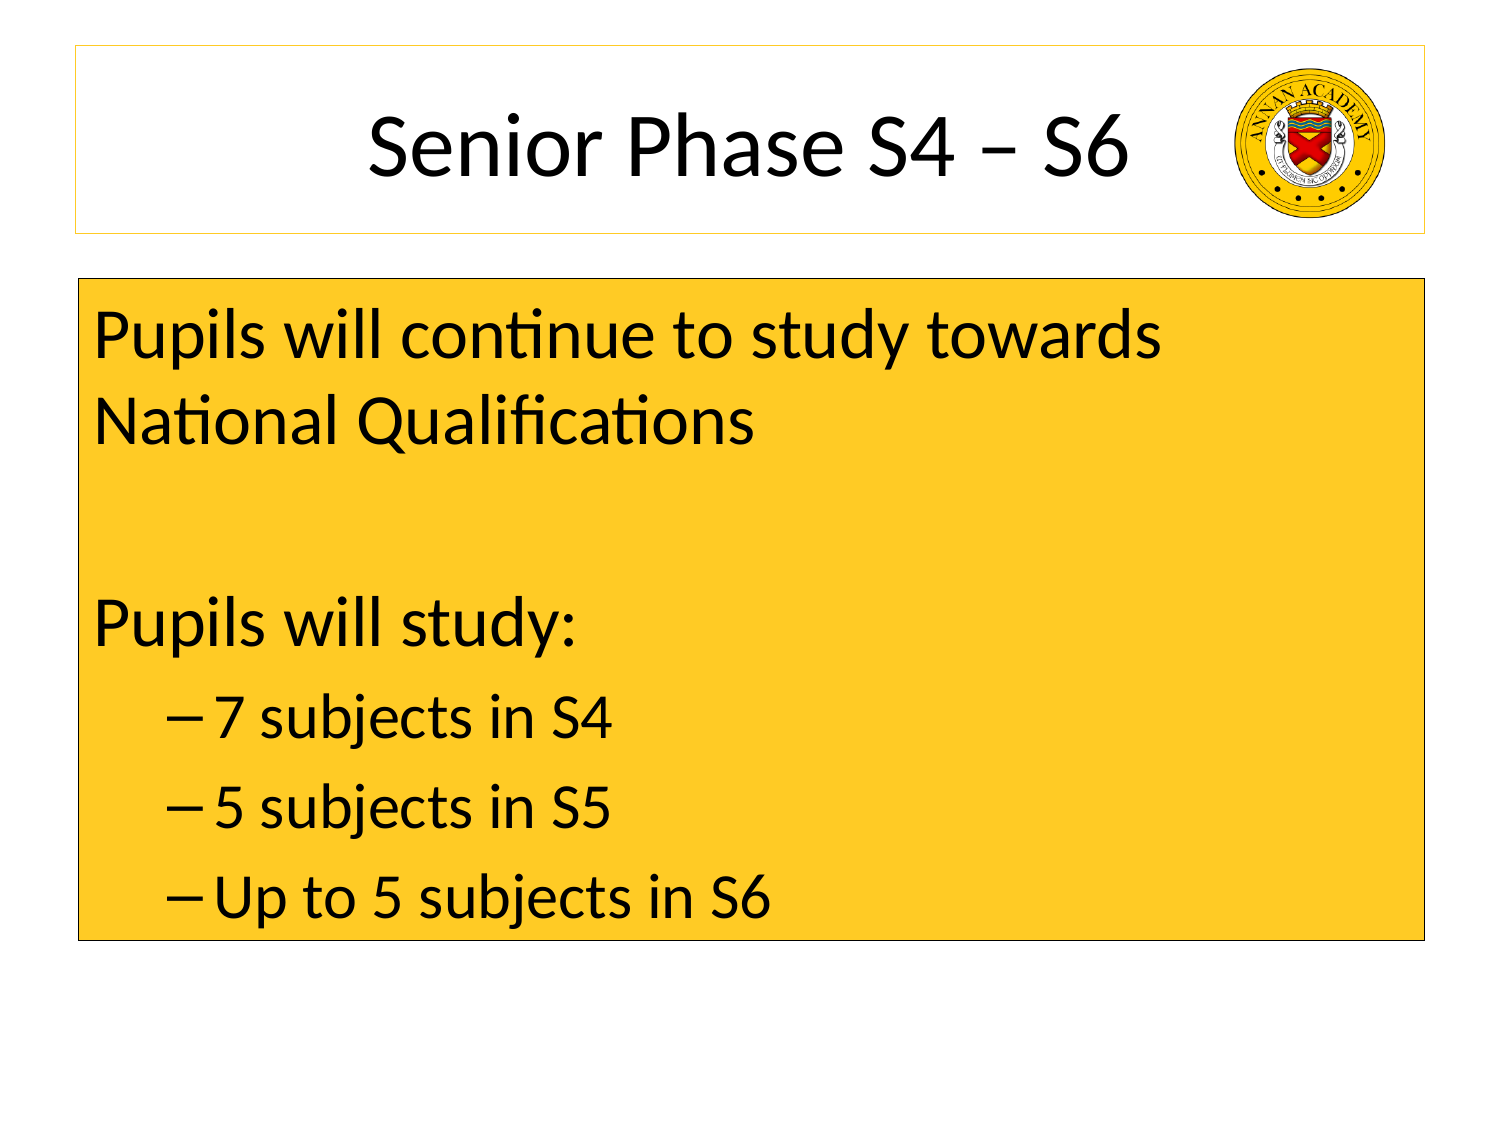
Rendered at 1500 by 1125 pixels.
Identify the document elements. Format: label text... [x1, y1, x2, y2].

title Senior Phase S4 – S6 [75, 45, 1425, 234]
list Pupils will continue to study towards National Qualifications Pupils will study: 7 subjects in S4 5 subjects in S5 Up to 5 subjects in S6 [78, 278, 1425, 941]
picture [1232, 66, 1387, 221]
